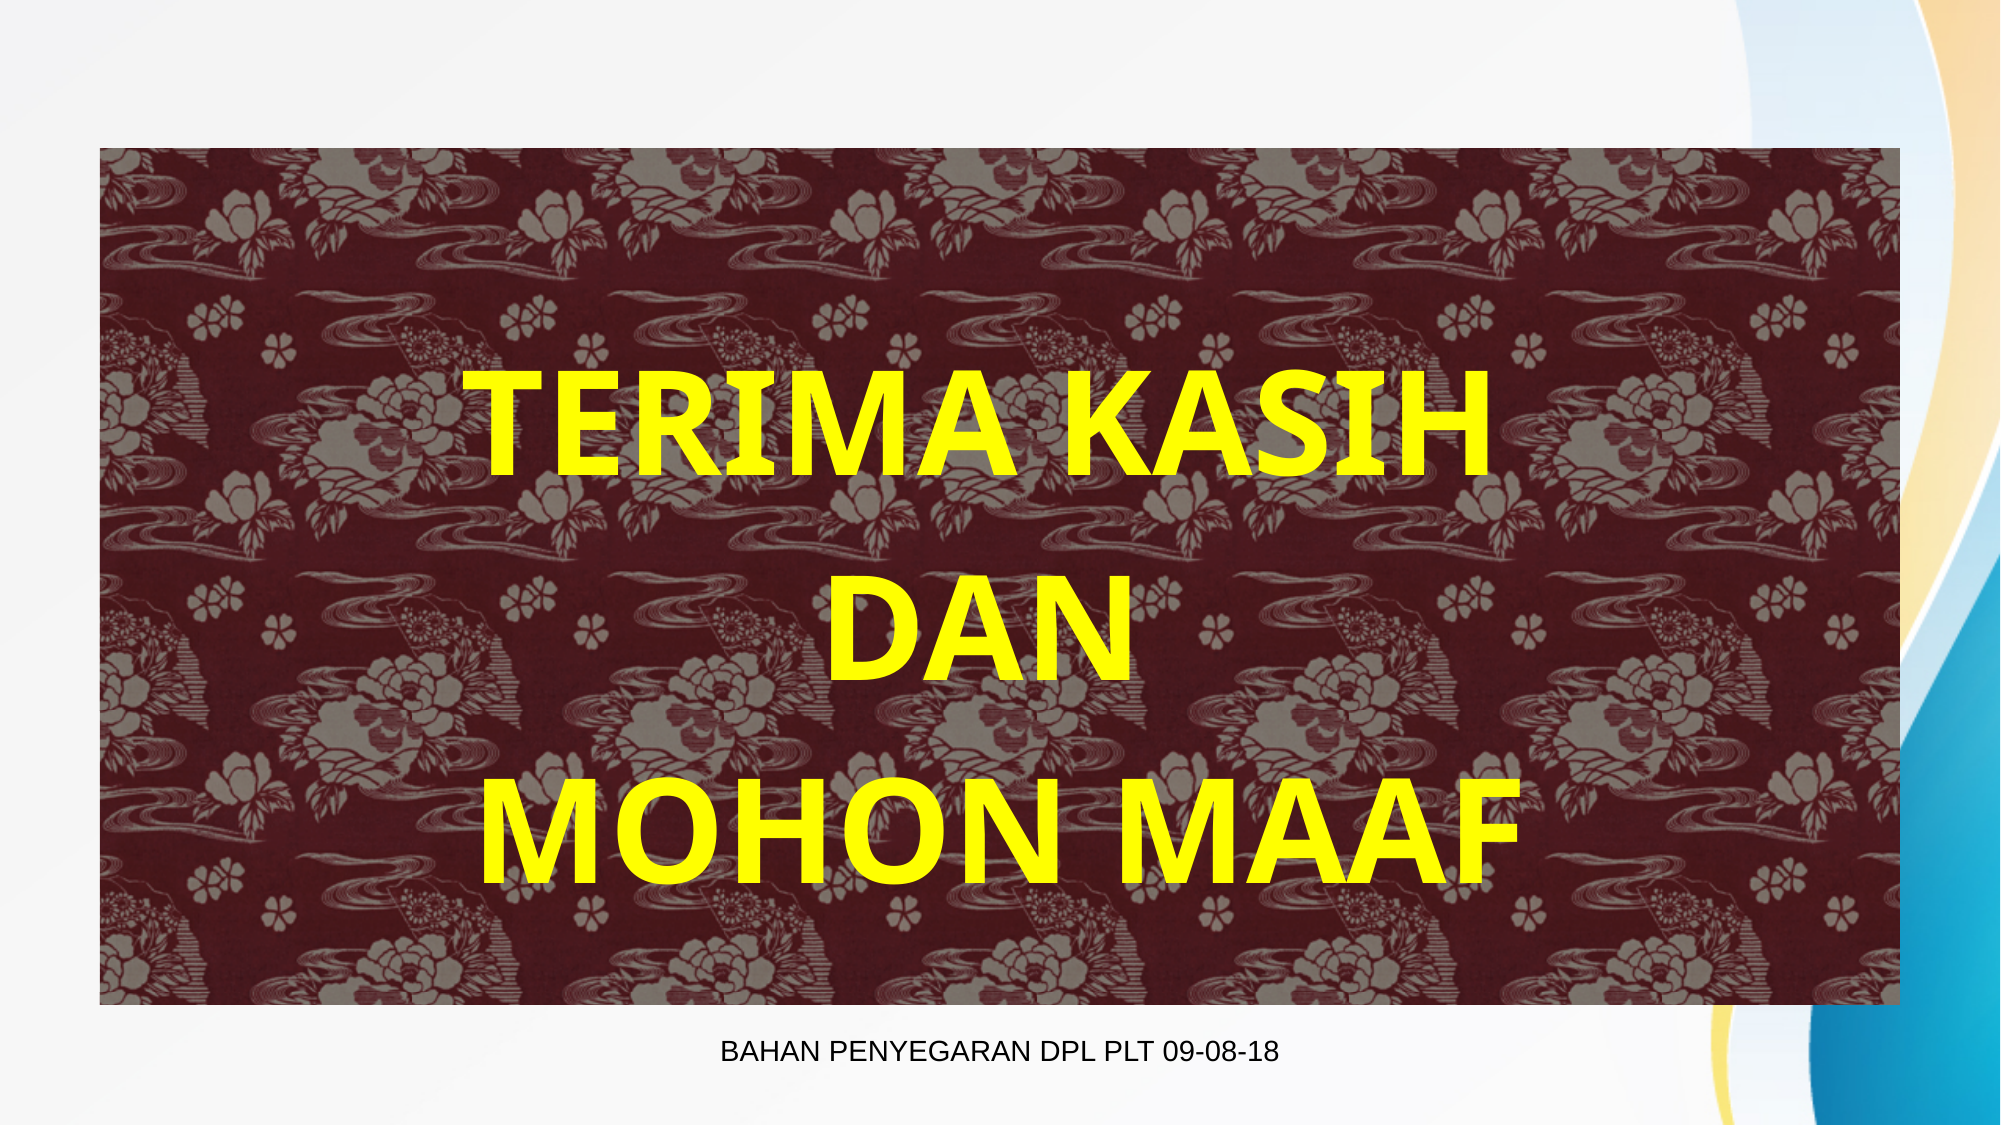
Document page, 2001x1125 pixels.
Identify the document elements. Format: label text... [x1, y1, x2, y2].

picture [0, 0, 2001, 1125]
footer BAHAN PENYEGARAN DPL PLT 09-08-18 [683, 1024, 1317, 1103]
list TERIMA KASIH DAN MOHON MAAF [99, 148, 1901, 1006]
